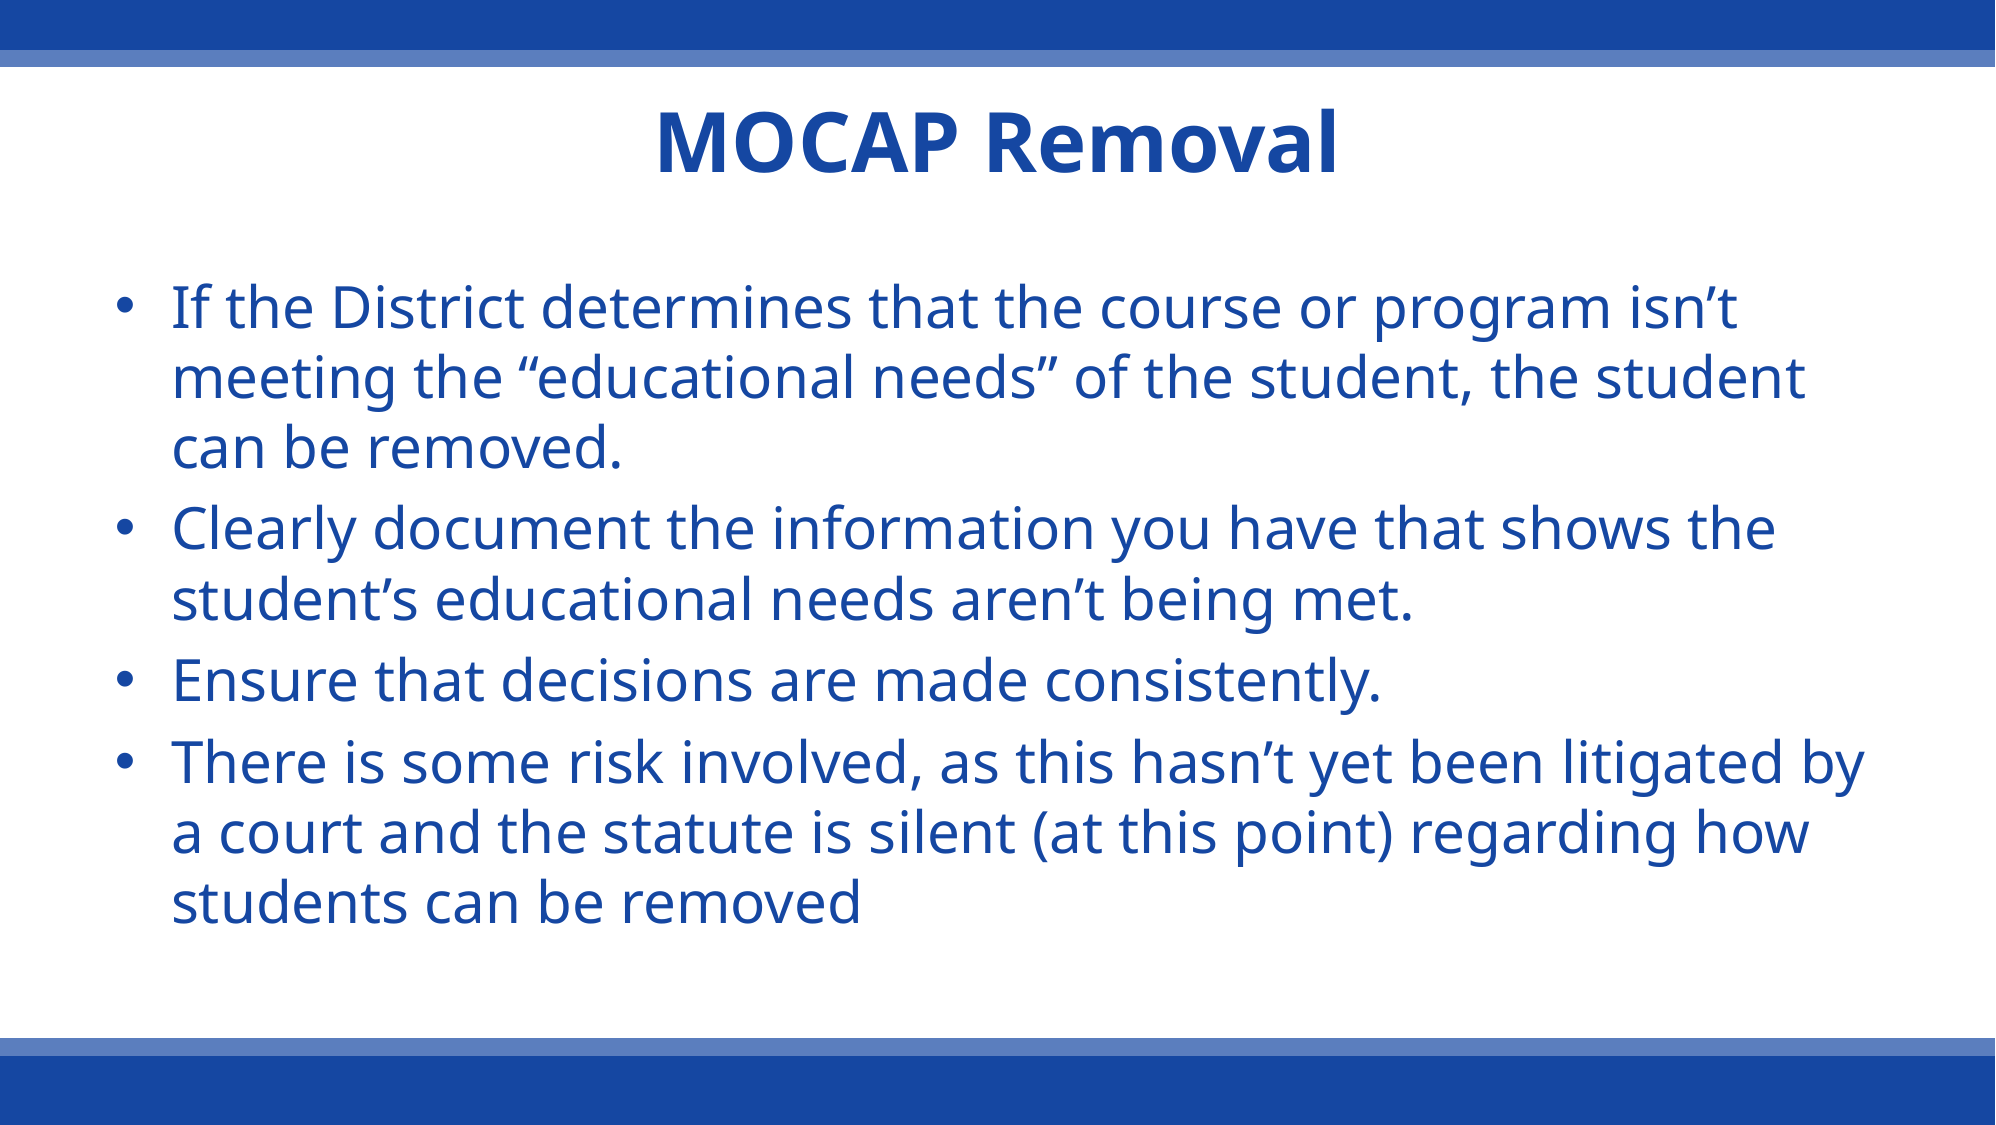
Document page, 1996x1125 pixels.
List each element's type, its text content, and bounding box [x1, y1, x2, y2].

title MOCAP Removal [99, 45, 1896, 233]
picture [0, 67, 1996, 1038]
list If the District determines that the course or program isn’t meeting the “educational needs” of the student, the student can be removed. Clearly document the information you have that shows the student’s educational needs aren’t being met. Ensure that decisions are made consistently. There is some risk involved, as this hasn’t yet been litigated by a court and the statute is silent (at this point) regarding how students can be removed [99, 262, 1896, 1035]
